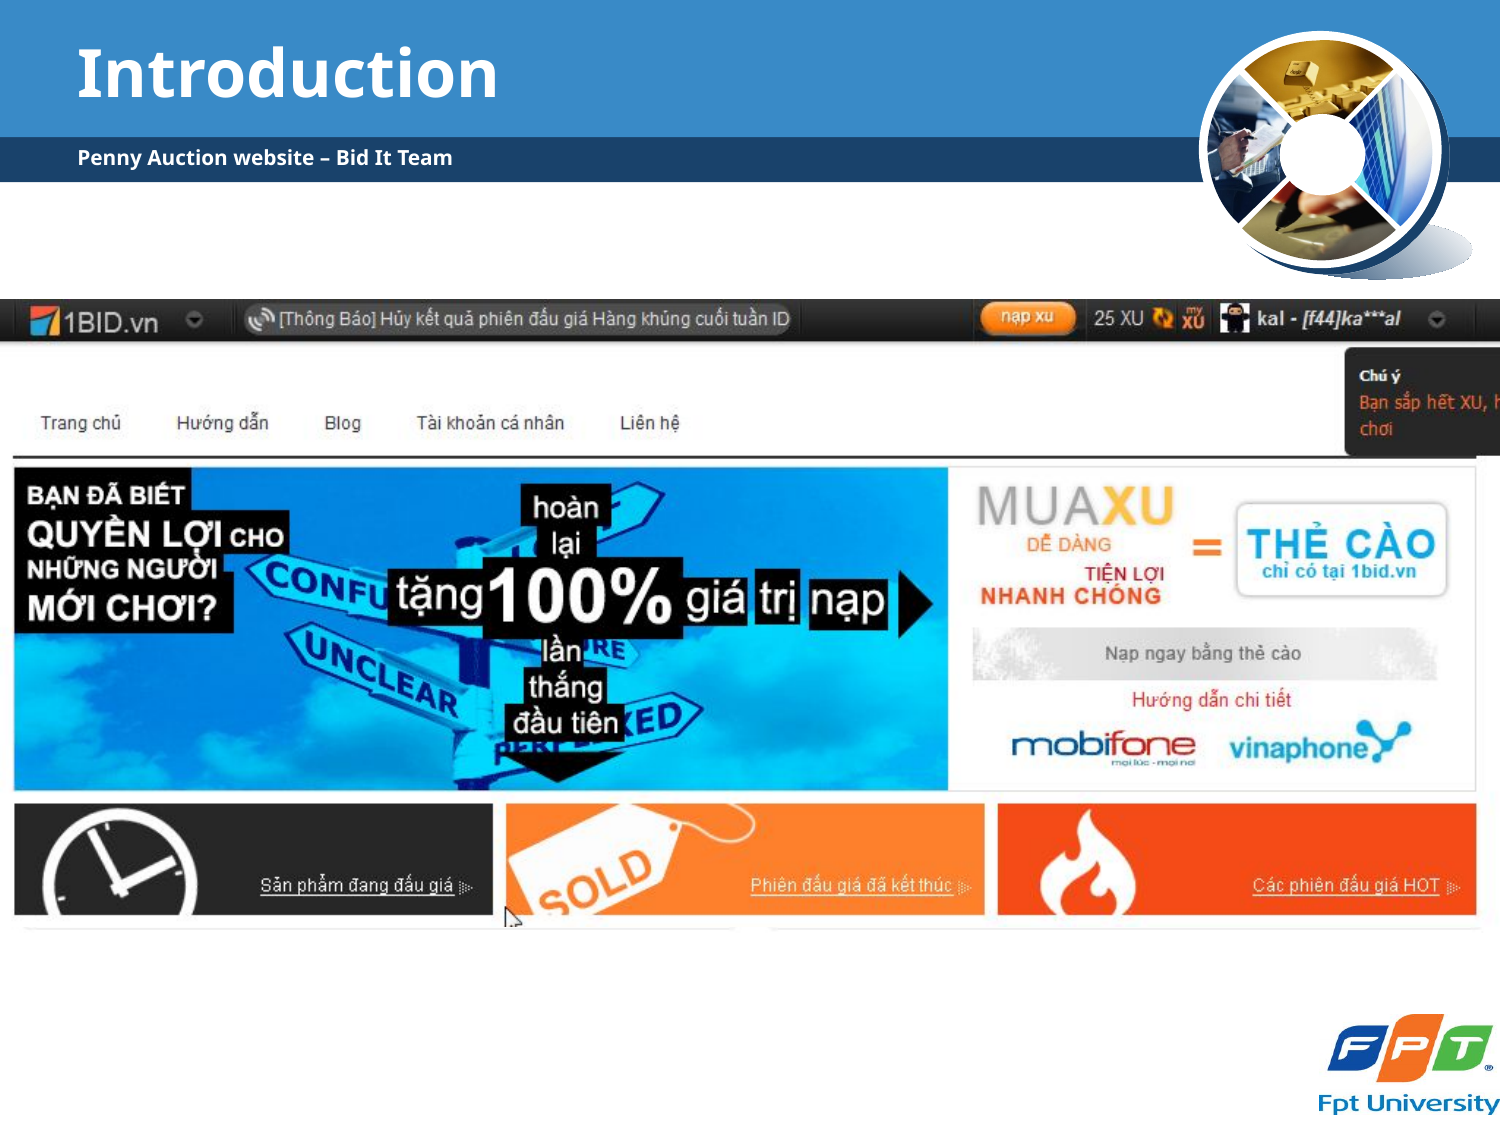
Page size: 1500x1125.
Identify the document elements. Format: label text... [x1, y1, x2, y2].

slide_number Penny Auction website – Bid It Team [62, 137, 1038, 180]
picture [1242, 181, 1396, 261]
picture [1349, 73, 1433, 227]
picture [1276, 40, 1394, 122]
picture [1319, 1014, 1500, 1115]
picture [0, 299, 1500, 965]
title Introduction [62, 24, 1276, 118]
picture [1207, 110, 1292, 224]
